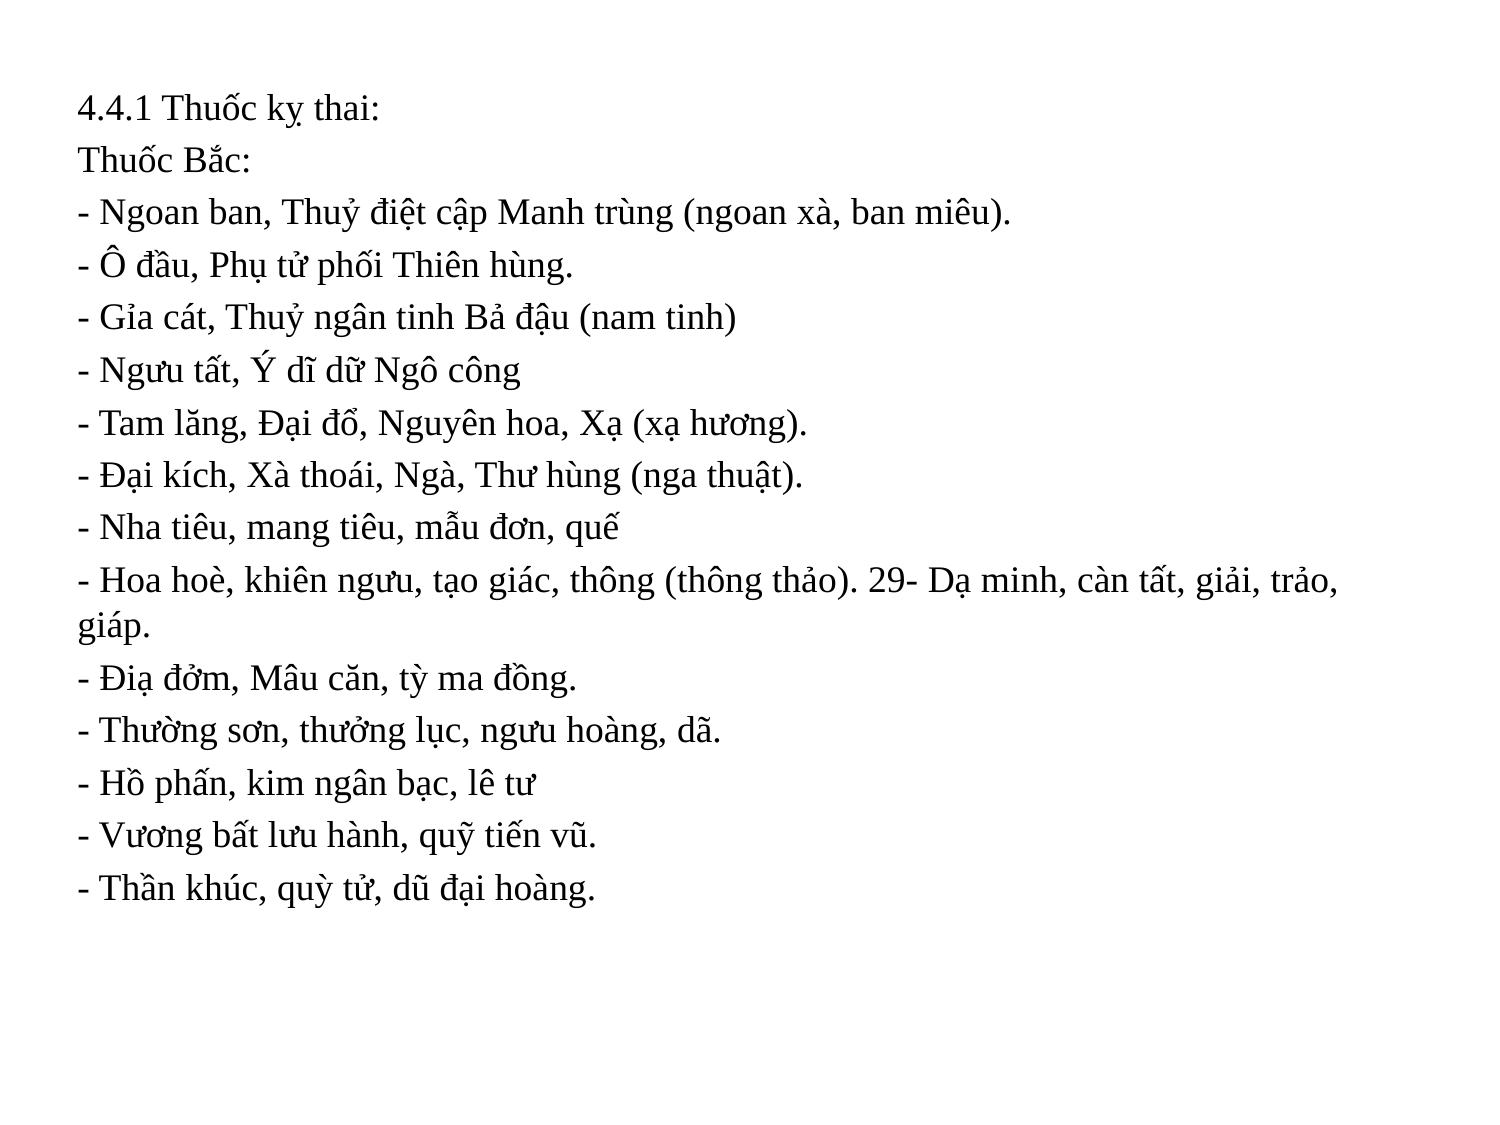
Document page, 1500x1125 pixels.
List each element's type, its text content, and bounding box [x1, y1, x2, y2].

list 4.4.1 Thuốc kỵ thai: Thuốc Bắc: - Ngoan ban, Thuỷ điệt cập Manh trùng (ngoan xà, ban miêu). - Ô đầu, Phụ tử phối Thiên hùng. - Gỉa cát, Thuỷ ngân tinh Bả đậu (nam tinh) - Ngưu tất, Ý dĩ dữ Ngô công - Tam lăng, Đại đổ, Nguyên hoa, Xạ (xạ hương). - Ðại kích, Xà thoái, Ngà, Thư hùng (nga thuật). - Nha tiêu, mang tiêu, mẫu đơn, quế - Hoa hoè, khiên ngưu, tạo giác, thông (thông thảo). 29- Dạ minh, càn tất, giải, trảo, giáp. - Ðiạ đởm, Mâu căn, tỳ ma đồng. - Thường sơn, thưởng lục, ngưu hoàng, dã. - Hồ phấn, kim ngân bạc, lê tư - Vương bất lưu hành, quỹ tiến vũ. - Thần khúc, quỳ tử, dũ đại hoàng. [62, 75, 1413, 975]
